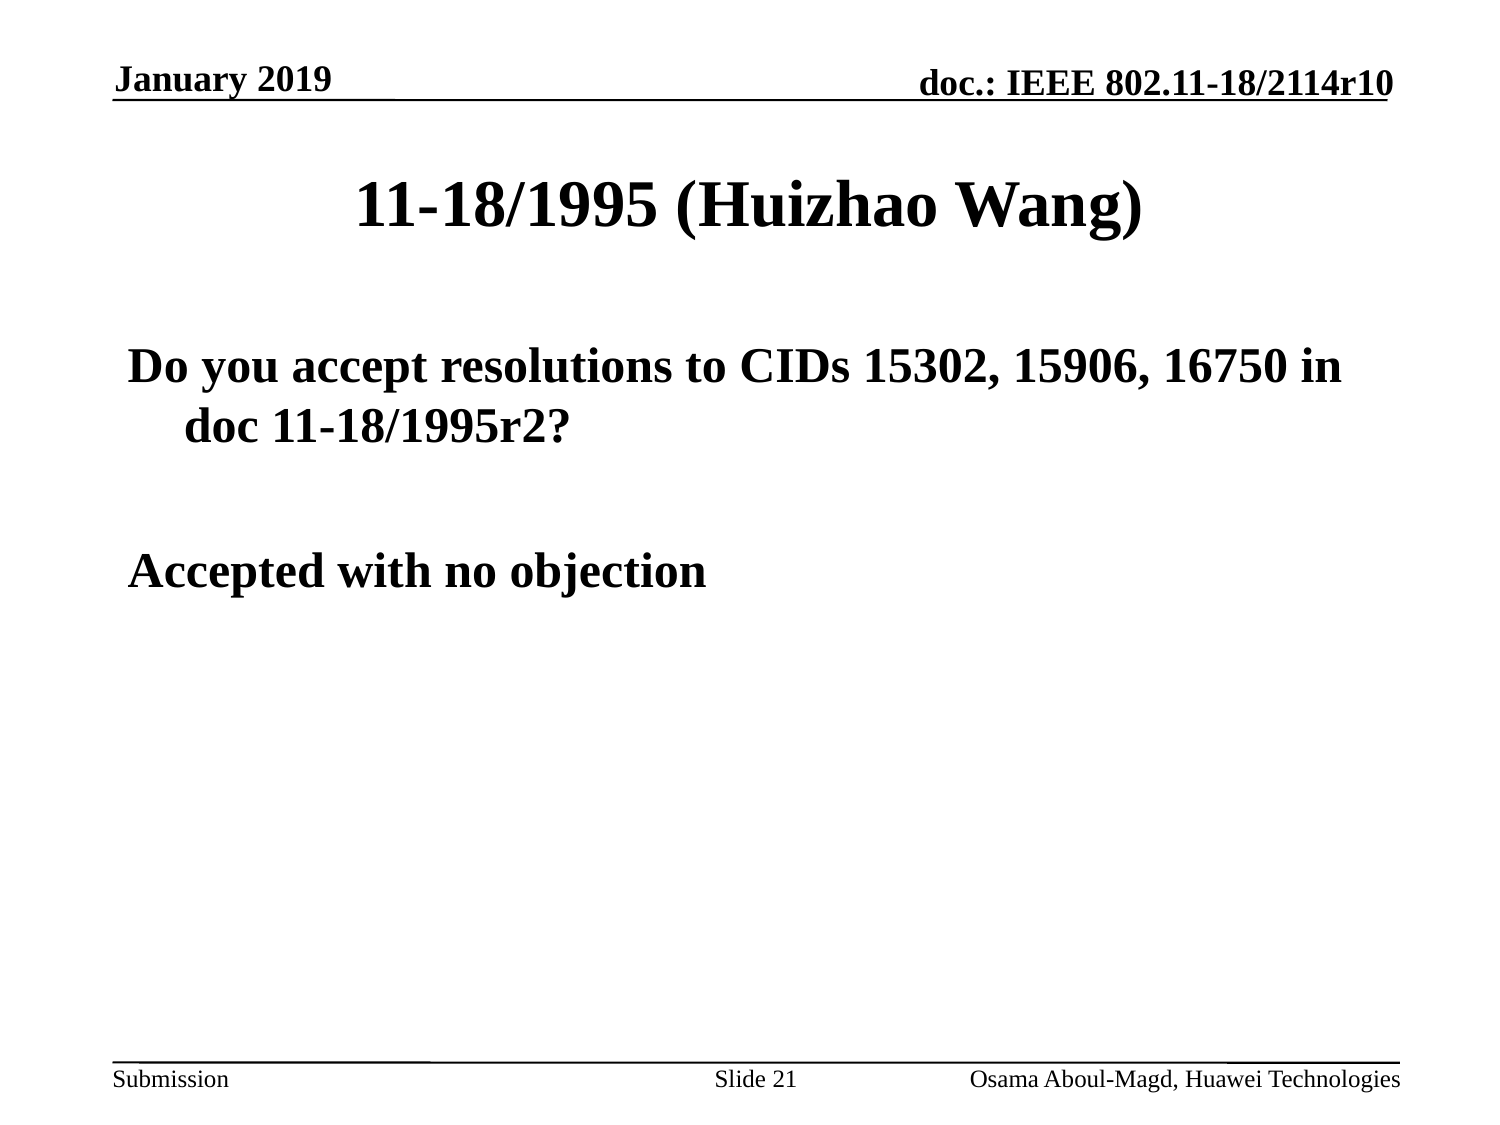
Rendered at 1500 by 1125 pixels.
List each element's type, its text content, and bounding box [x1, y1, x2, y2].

slide_number Slide 21 [712, 1061, 800, 1123]
footer Osama Aboul-Magd, Huawei Technologies [878, 1061, 1402, 1093]
list Do you accept resolutions to CIDs 15302, 15906, 16750 in doc 11-18/1995r2? Accepted with no objection [112, 324, 1388, 1000]
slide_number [114, 54, 423, 100]
title 11-18/1995 (Huizhao Wang) [112, 112, 1388, 288]
